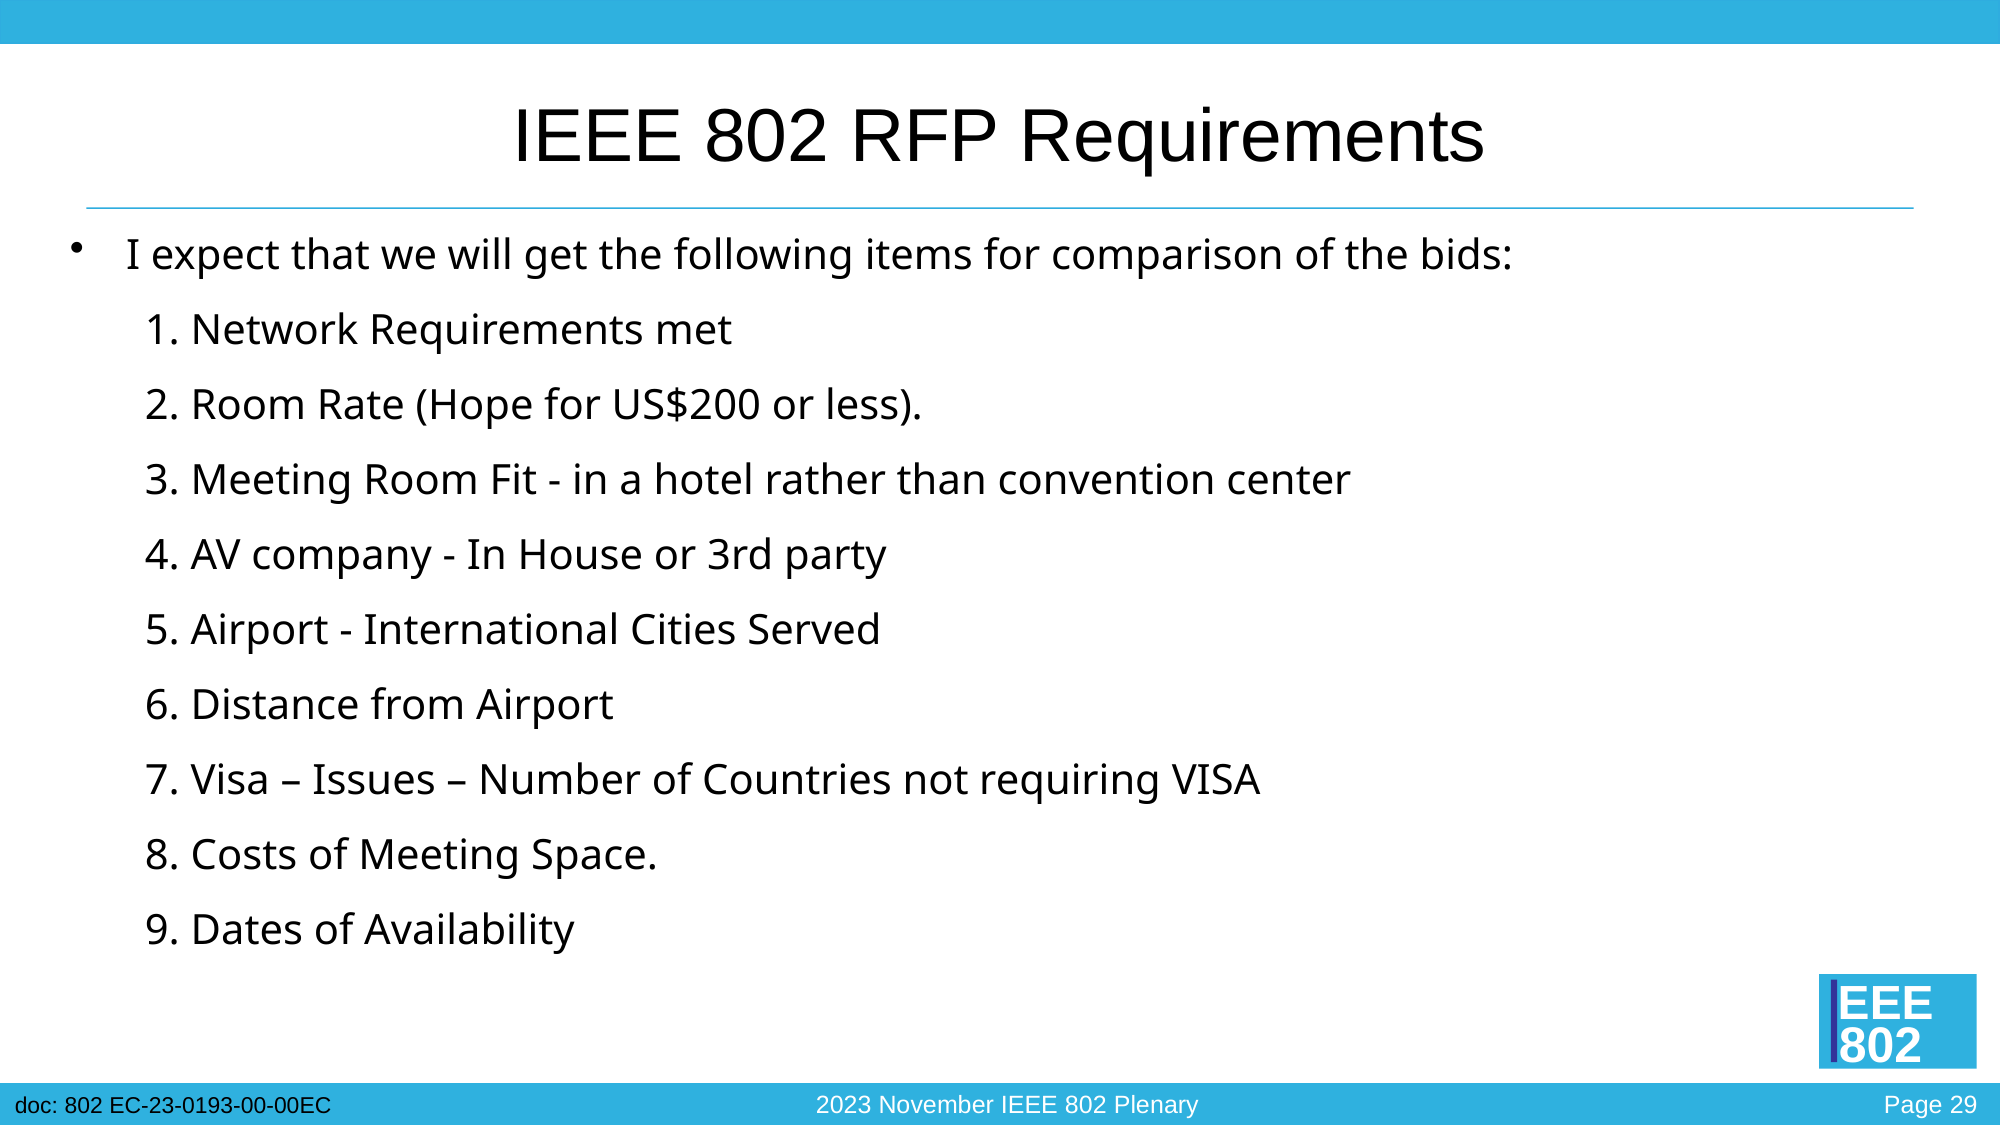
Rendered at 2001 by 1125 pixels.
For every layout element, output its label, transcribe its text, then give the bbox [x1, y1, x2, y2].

title IEEE 802 RFP Requirements [99, 66, 1900, 197]
list I expect that we will get the following items for comparison of the bids: 1. Network Requirements met 2. Room Rate (Hope for US$200 or less). 3. Meeting Room Fit - in a hotel rather than convention center 4. AV company - In House or 3rd party 5. Airport - International Cities Served 6. Distance from Airport 7. Visa – Issues – Number of Countries not requiring VISA 8. Costs of Meeting Space. 9. Dates of Availability [54, 220, 1855, 963]
